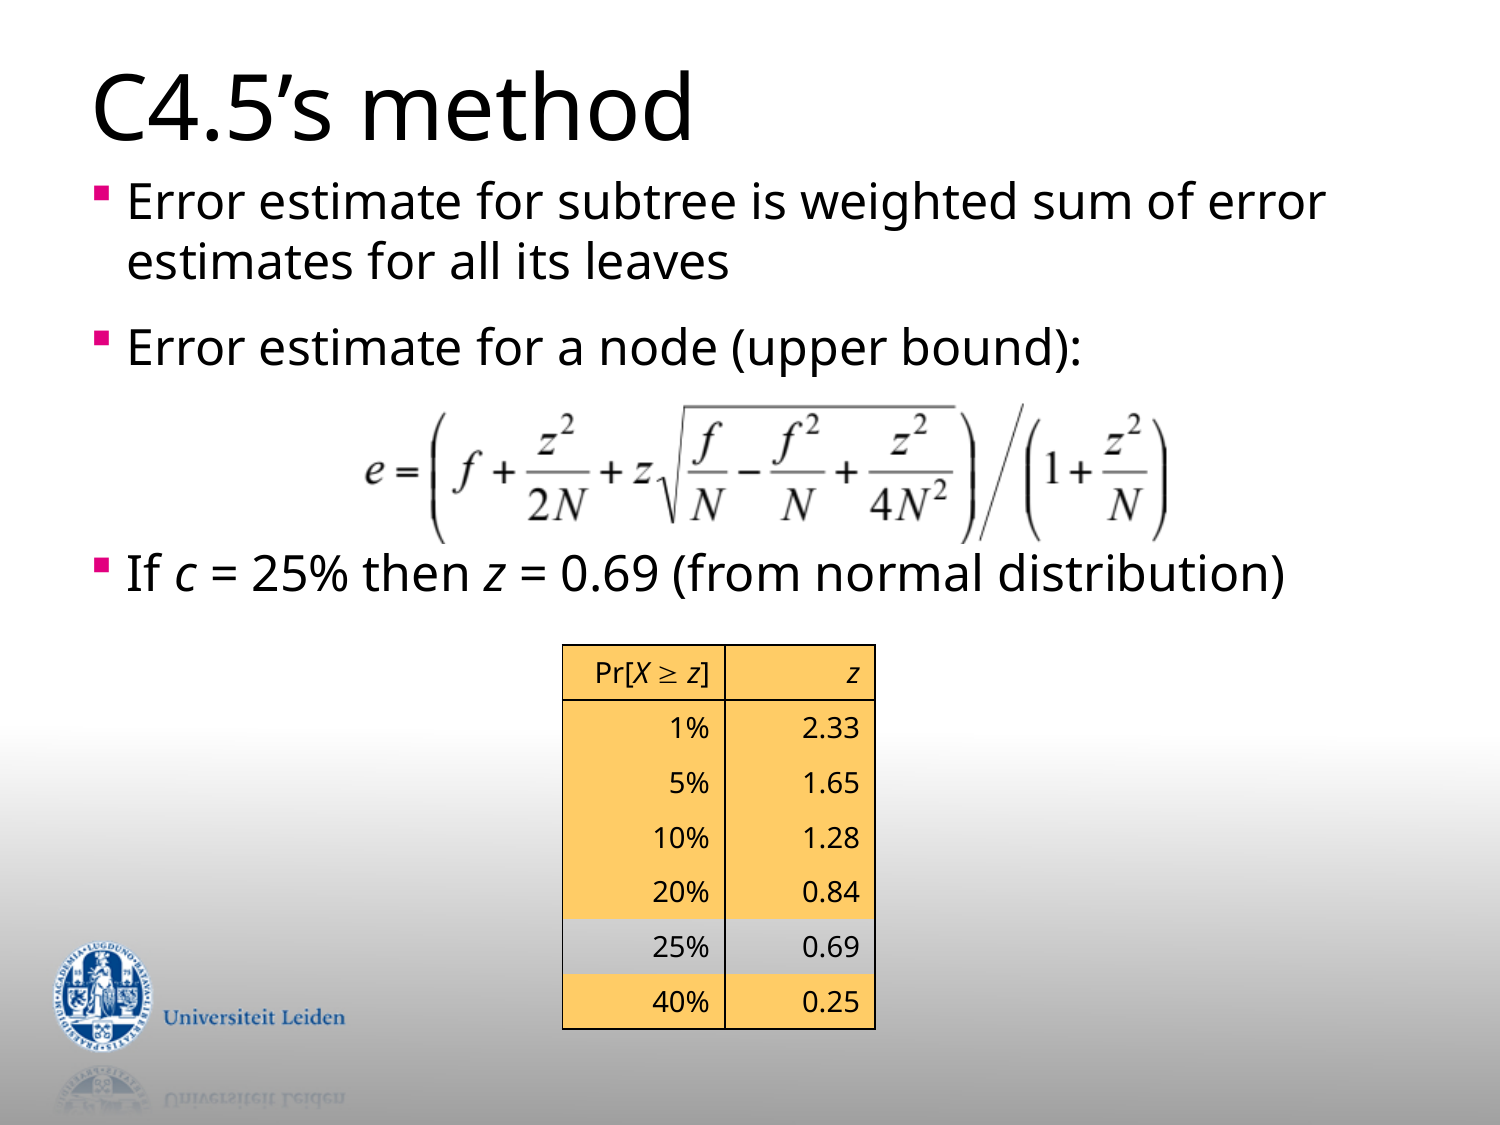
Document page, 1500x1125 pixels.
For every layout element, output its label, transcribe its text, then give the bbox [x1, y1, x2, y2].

title C4.5’s method [75, 37, 1438, 162]
table_cell 2.33 [726, 701, 874, 755]
table_cell 20% [563, 864, 724, 919]
table_cell 40% [563, 974, 724, 1028]
table_header z [726, 646, 874, 699]
table_cell 1.28 [726, 809, 874, 864]
list Error estimate for subtree is weighted sum of error estimates for all its leaves Error estimate for a node (upper bound): If c = 25% then z = 0.69 (from normal distribution) [75, 162, 1438, 938]
picture [0, 0, 1500, 1125]
table_cell 5% [563, 755, 724, 809]
table_cell 0.25 [726, 974, 874, 1028]
table_cell 25% [563, 919, 724, 974]
table_cell 0.69 [726, 919, 874, 974]
table_cell 1.65 [726, 755, 874, 809]
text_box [362, 399, 1171, 544]
table_cell 10% [563, 809, 724, 864]
table_header Pr[X  z] [563, 646, 724, 699]
table_cell 0.84 [726, 864, 874, 919]
table_cell 1% [563, 701, 724, 755]
